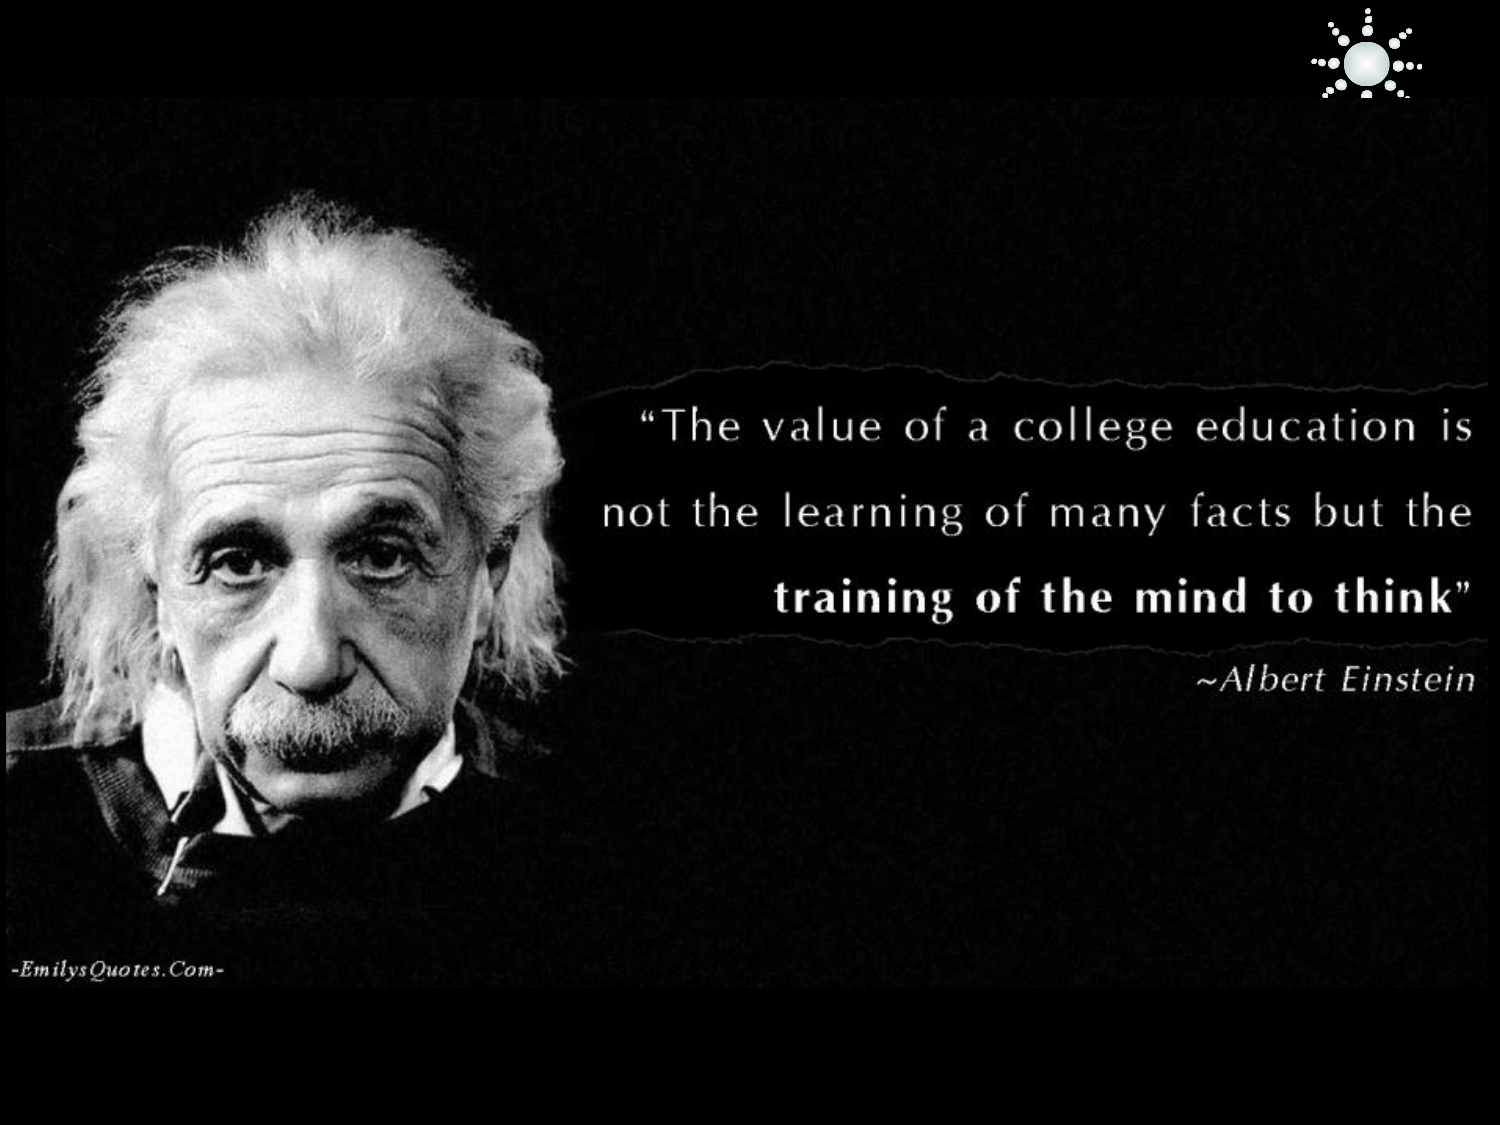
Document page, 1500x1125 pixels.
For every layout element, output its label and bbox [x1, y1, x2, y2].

picture [6, 98, 1488, 988]
